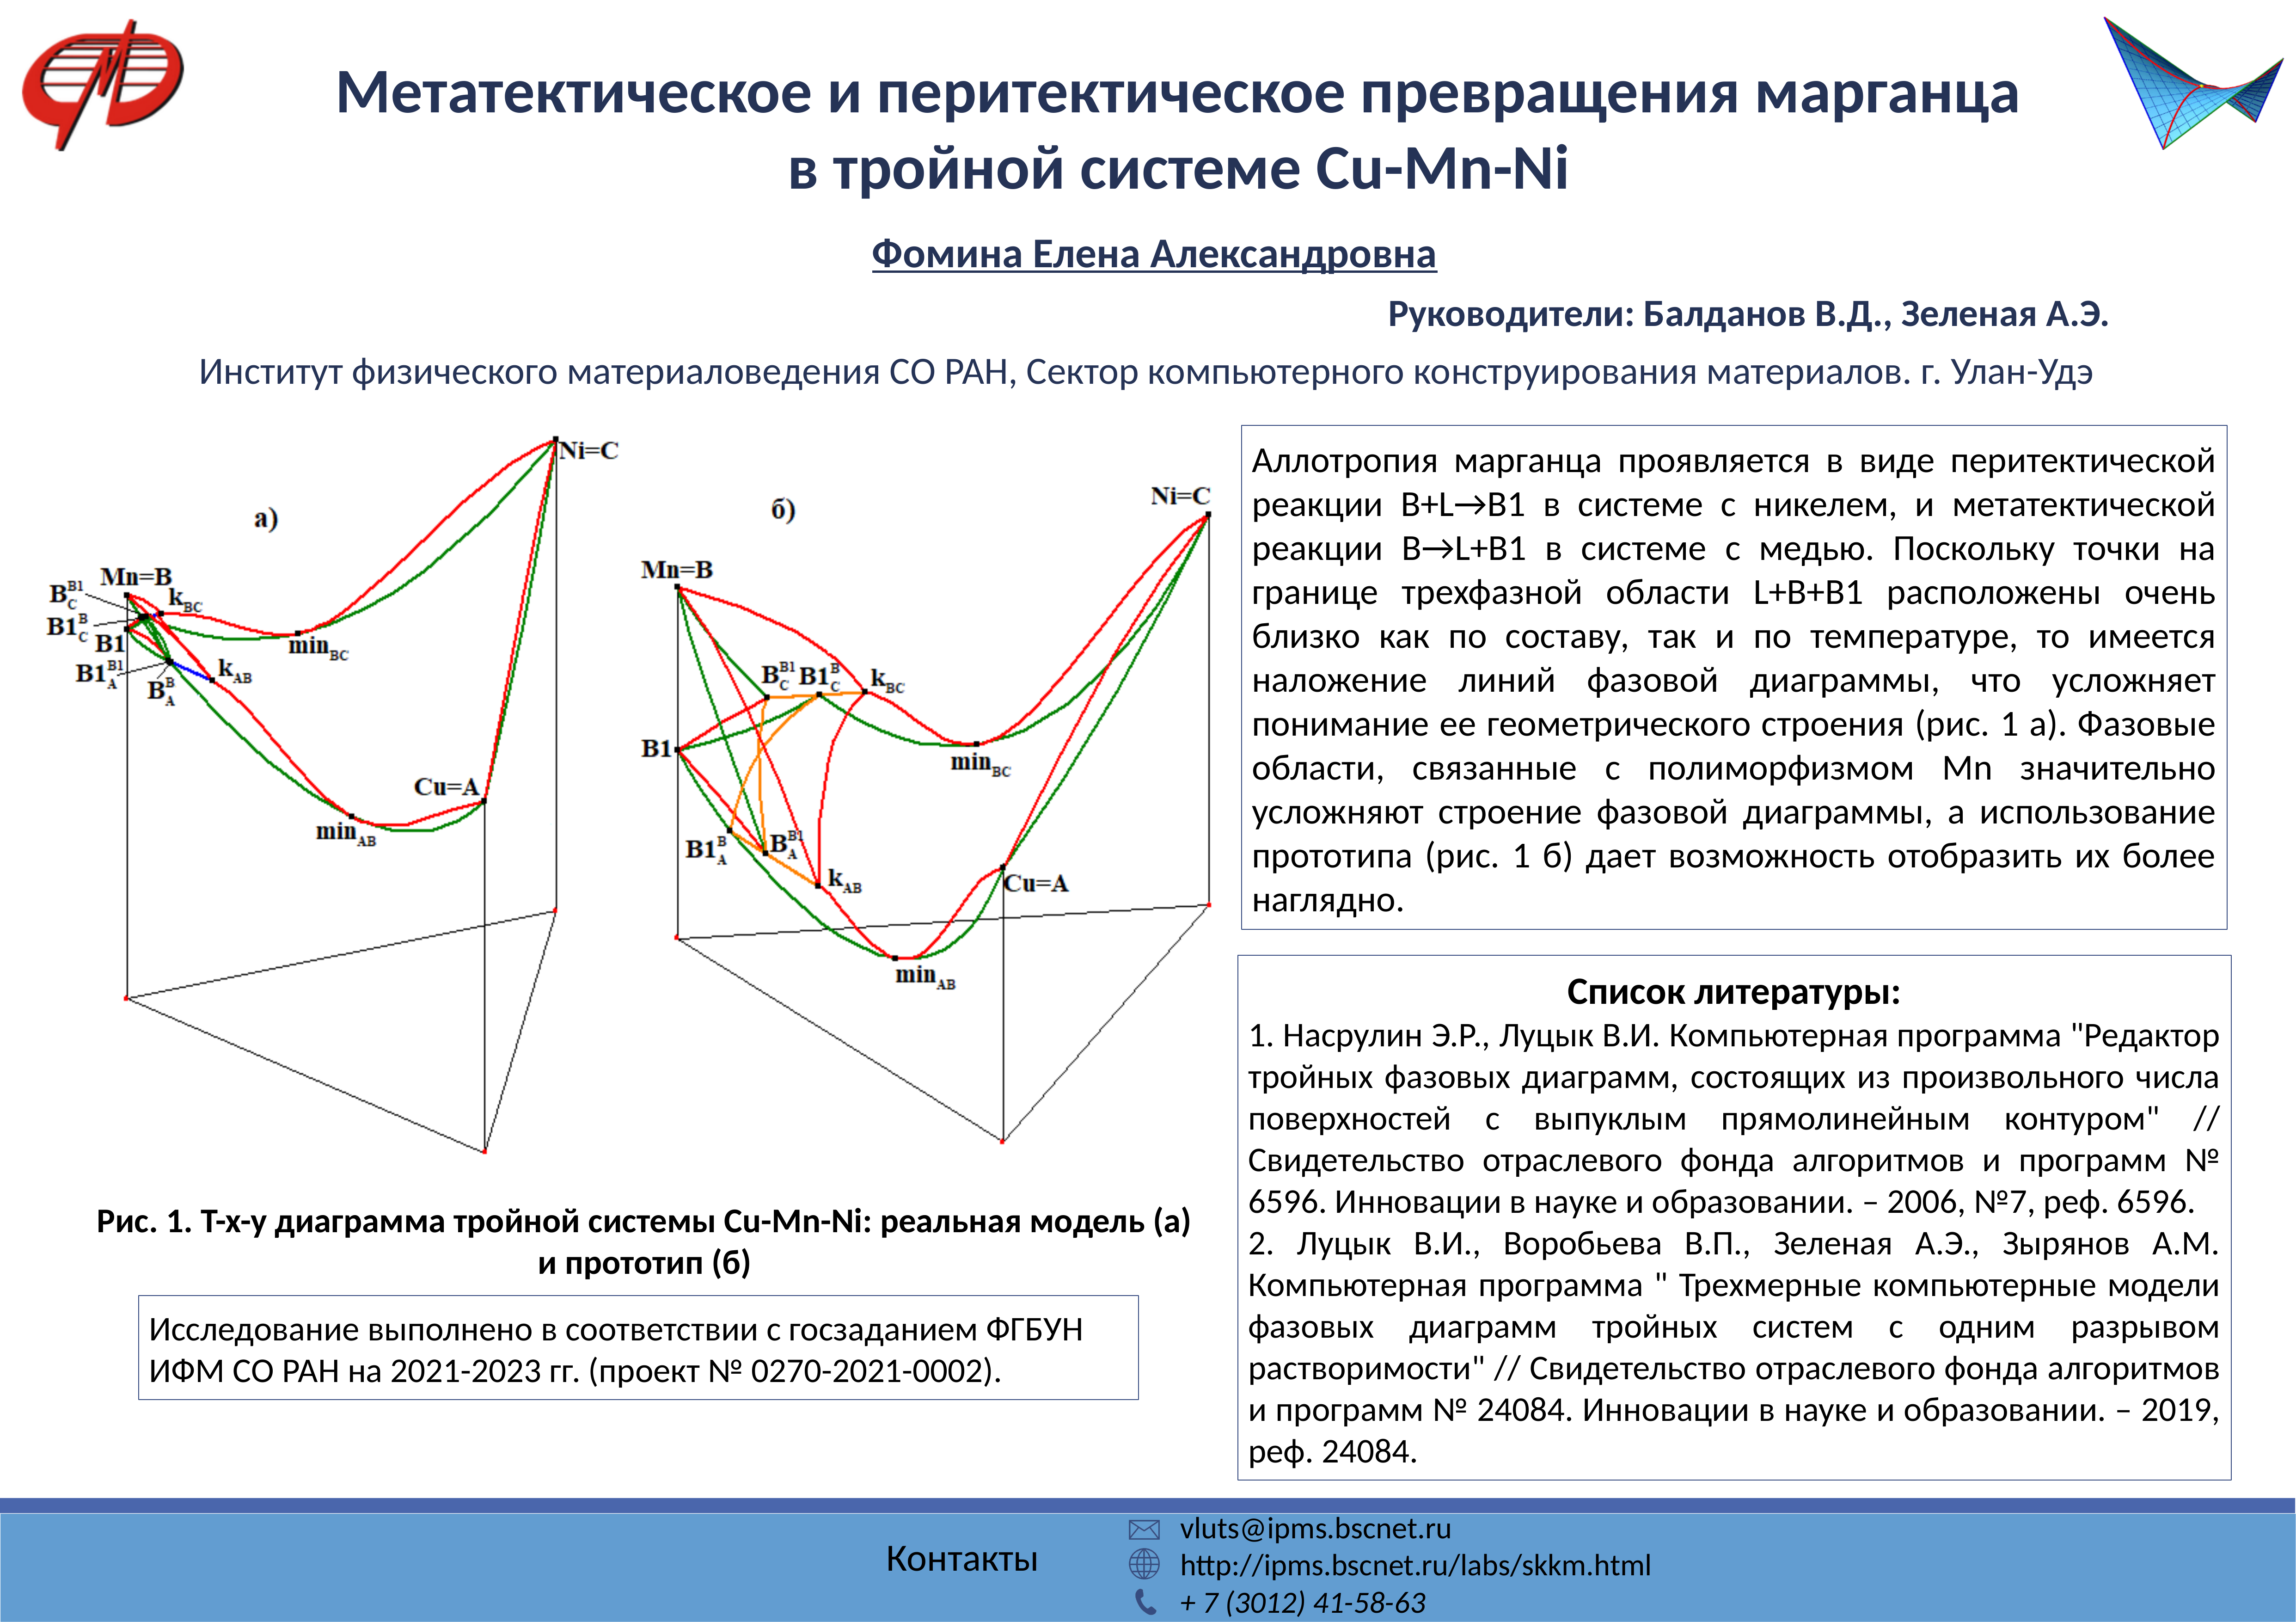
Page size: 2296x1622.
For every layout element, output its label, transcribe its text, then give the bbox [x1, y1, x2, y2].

picture [15, 17, 189, 157]
text_box Метатектическое и перитектическое превращения марганца в тройной системе Cu-Mn-Ni [310, 23, 2048, 227]
picture [1135, 1589, 1157, 1615]
text_box Аллотропия марганца проявляется в виде перитектической реакции B+L→B1 в системе с никелем, и метатектической реакции B→L+B1 в системе с медью. Поскольку точки на границе трехфазной области L+B+B1 расположены очень близко как по составу, так и по температуре, то имеется наложение линий фазовой диаграммы, что усложняет понимание ее геометрического строения (рис. 1 а). Фазовые области, связанные с полиморфизмом Mn значительно усложняют строение фазовой диаграммы, а использование прототипа (рис. 1 б) дает возможность отобразить их более наглядно. [1242, 425, 2227, 929]
text_box Рис. 1. T-x-y диаграмма тройной системы Cu-Mn-Ni: реальная модель (а) и прототип (б) [85, 1195, 1205, 1326]
picture [1129, 1548, 1160, 1579]
picture [31, 427, 1223, 1158]
text_box vluts@ipms.bscnet.ru http://ipms.bscnet.ru/labs/skkm.html + 7 (3012) 41-58-63 [1173, 1511, 1768, 1622]
text_box Фомина Елена Александровна Руководители: Балданов В.Д., Зеленая А.Э. Институт физического материаловедения СО РАН, Сектор компьютерного конструирования материалов. г. Улан-Удэ [189, 233, 2121, 384]
text_box Контакты [879, 1538, 1143, 1582]
text_box Исследование выполнено в соответствии с госзаданием ФГБУН ИФМ СО РАН на 2021-2023 гг. (проект № 0270-2021-0002). [139, 1326, 1139, 1400]
picture [1129, 1519, 1160, 1540]
picture [2102, 13, 2288, 152]
text_box Список литературы: 1. Насрулин Э.Р., Луцык В.И. Компьютерная программа "Редактор тройных фазовых диаграмм, состоящих из произвольного числа поверхностей с выпуклым прямолинейным контуром" // Свидетельство отраслевого фонда алгоритмов и программ № 6596. Инновации в науке и образовании. – 2006, №7, реф. 6596. 2. Луцык В.И., Воробьева В.П., Зеленая А.Э., Зырянов А.М. Компьютерная программа " Трехмерные компьютерные модели фазовых диаграмм тройных систем с одним разрывом растворимости" // Свидетельство отраслевого фонда алгоритмов и программ № 24084. Инновации в науке и образовании. – 2019, реф. 24084. [1237, 955, 2232, 1480]
